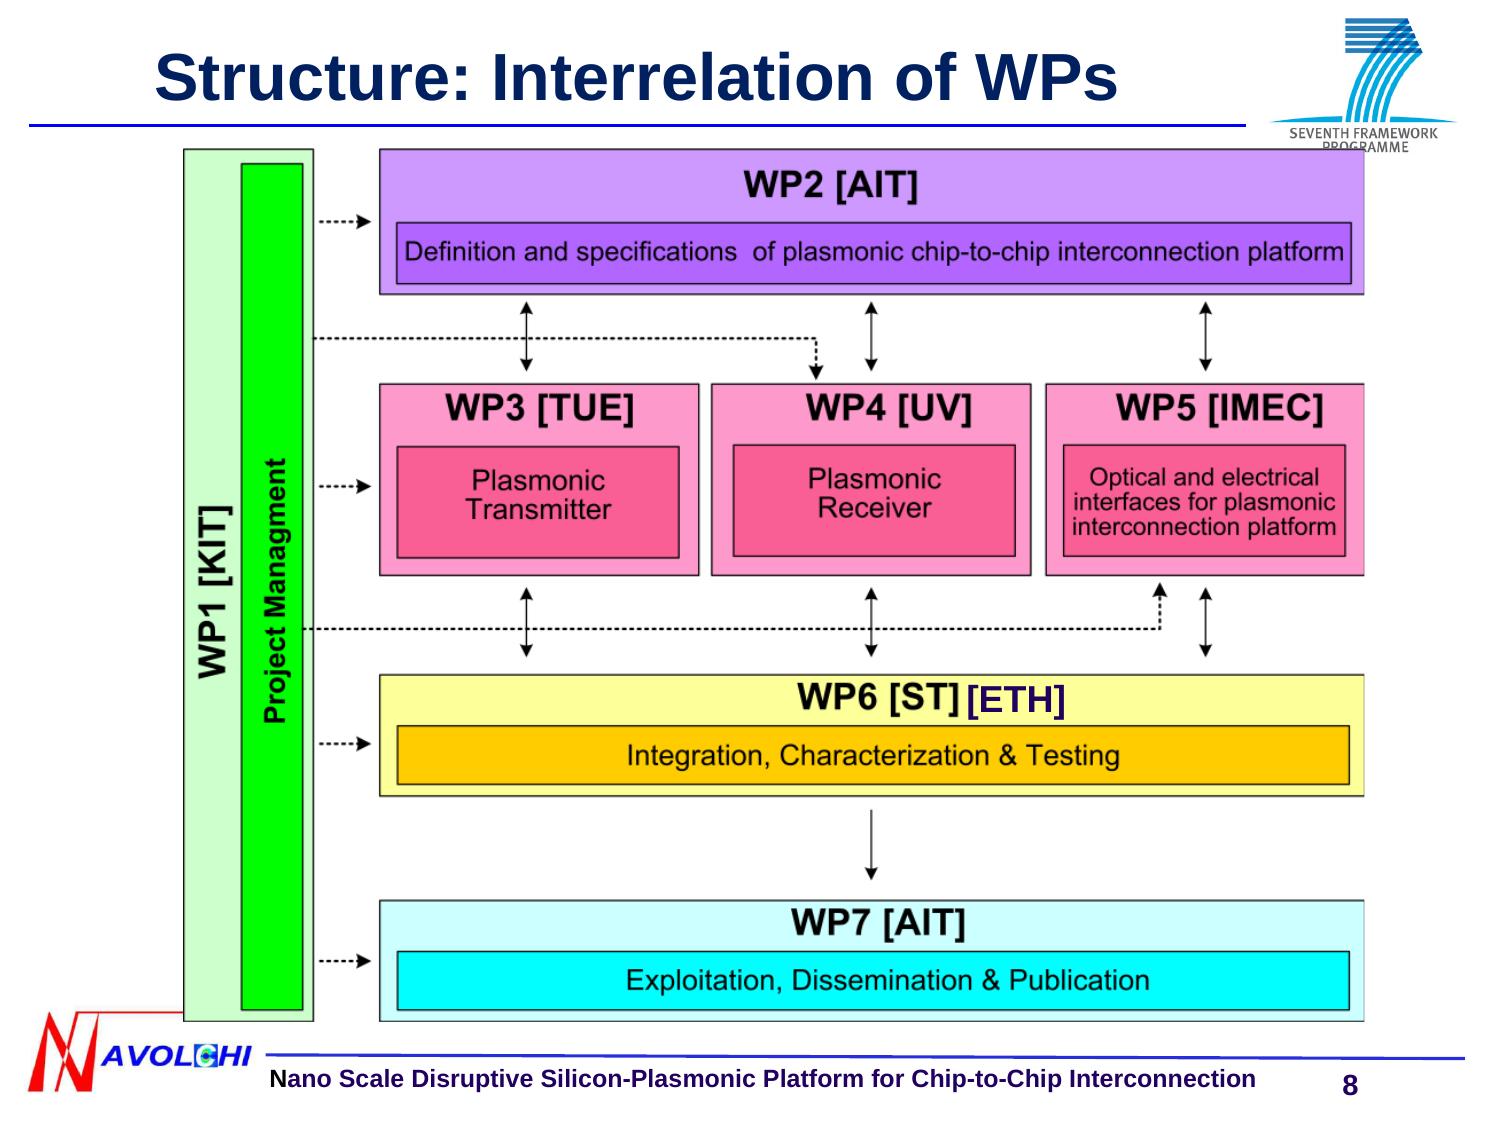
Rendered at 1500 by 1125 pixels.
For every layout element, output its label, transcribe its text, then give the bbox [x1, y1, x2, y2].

picture [3, 18, 1458, 1101]
title Structure: Interrelation of WPs [29, 30, 1247, 131]
